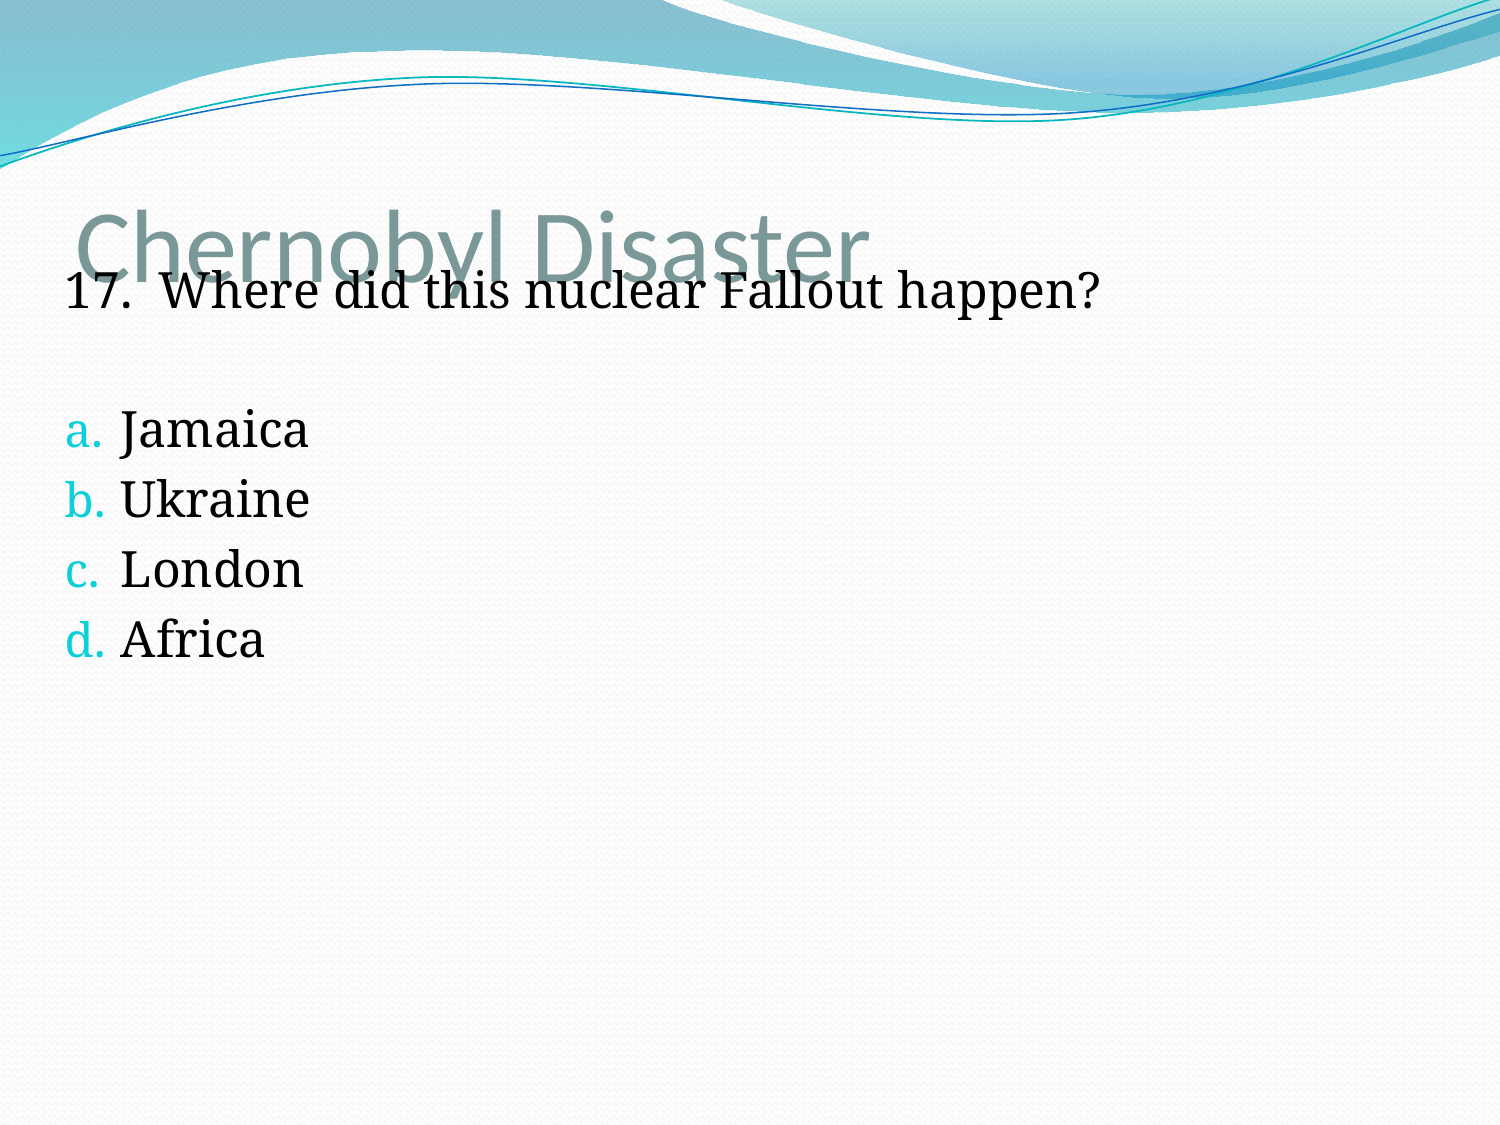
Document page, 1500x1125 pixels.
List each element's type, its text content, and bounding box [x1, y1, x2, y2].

list 17. Where did this nuclear Fallout happen? Jamaica Ukraine London Africa [49, 250, 1445, 1001]
title Chernobyl Disaster [74, 115, 1426, 250]
